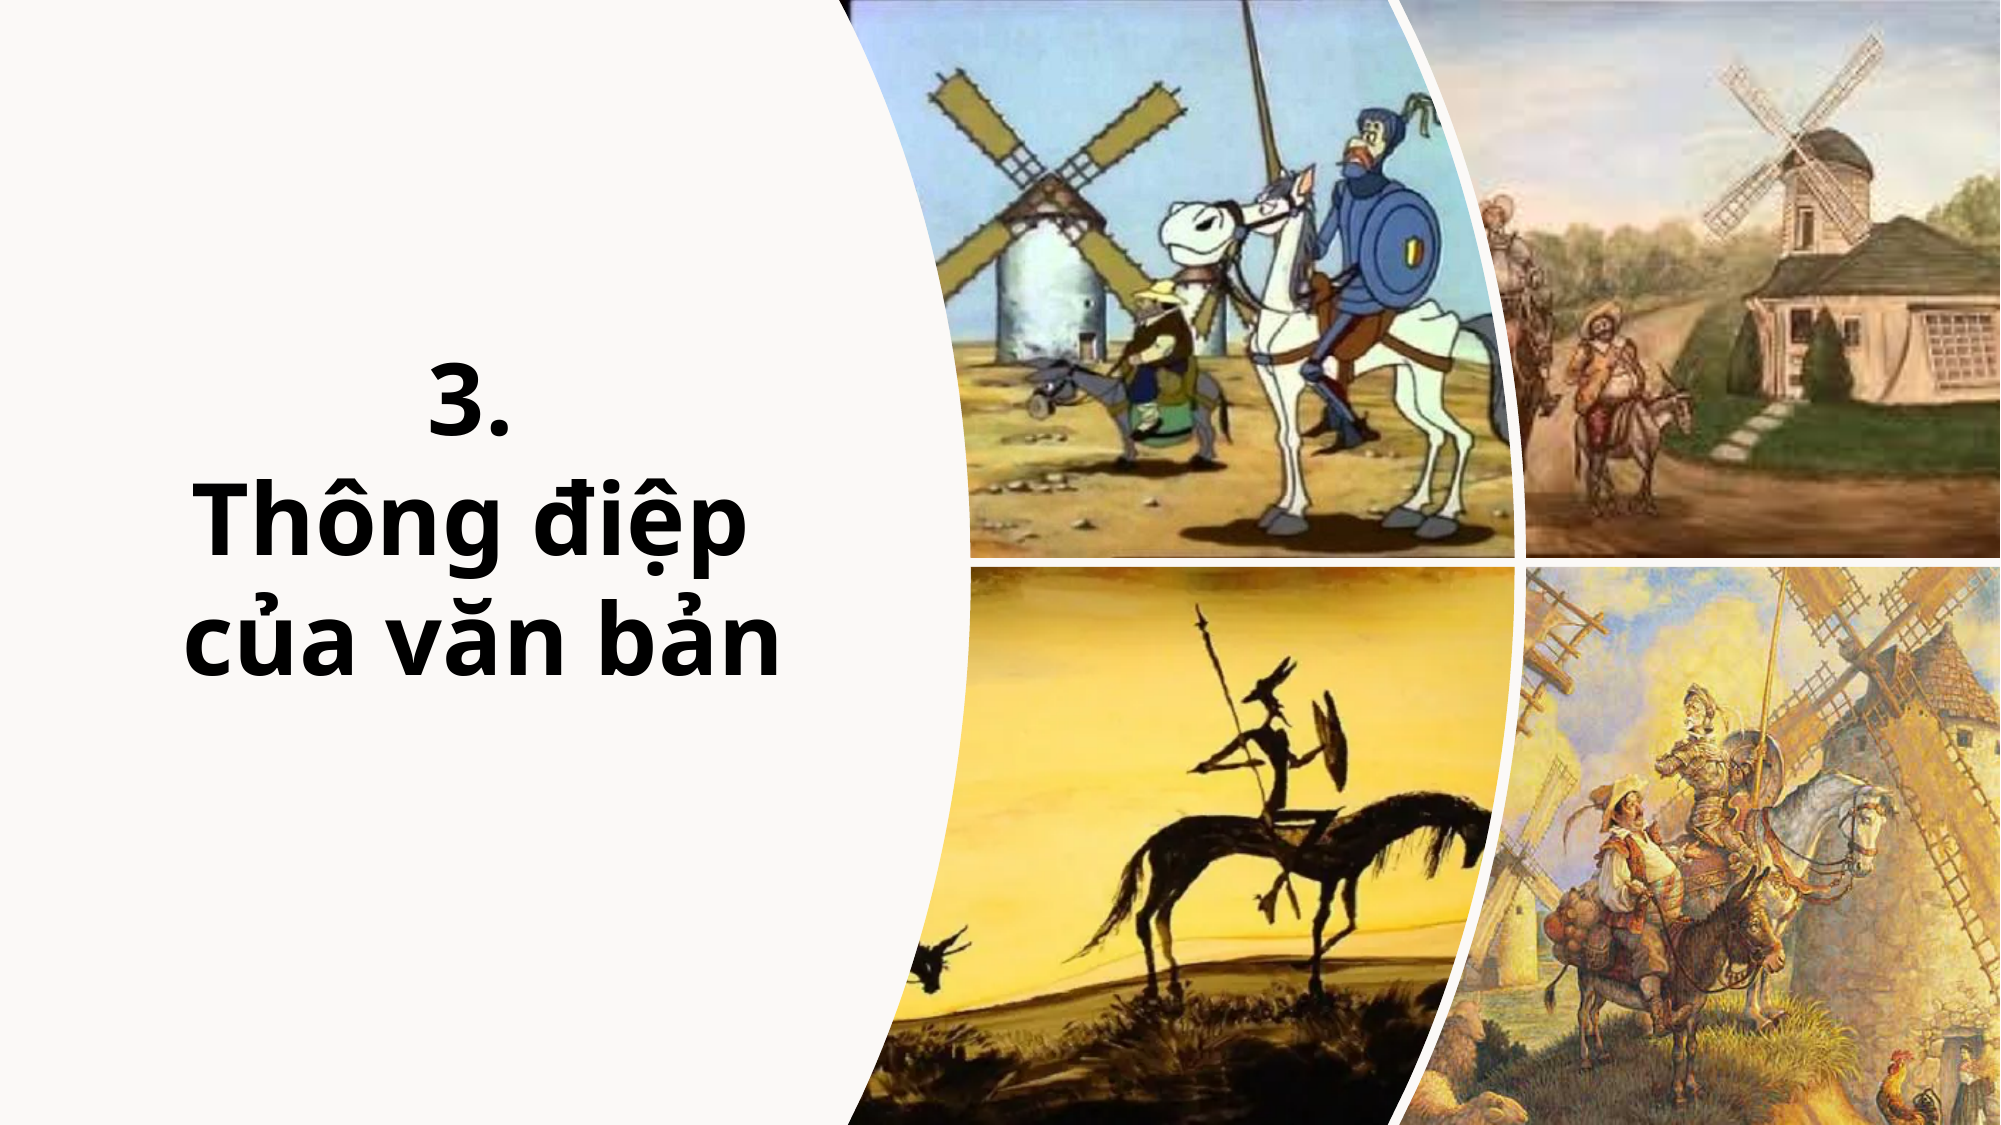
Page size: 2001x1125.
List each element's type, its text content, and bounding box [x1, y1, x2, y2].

picture [847, 566, 2000, 1125]
text_box 3. Thông điệp của văn bản [71, 250, 896, 705]
picture [839, 0, 2000, 558]
